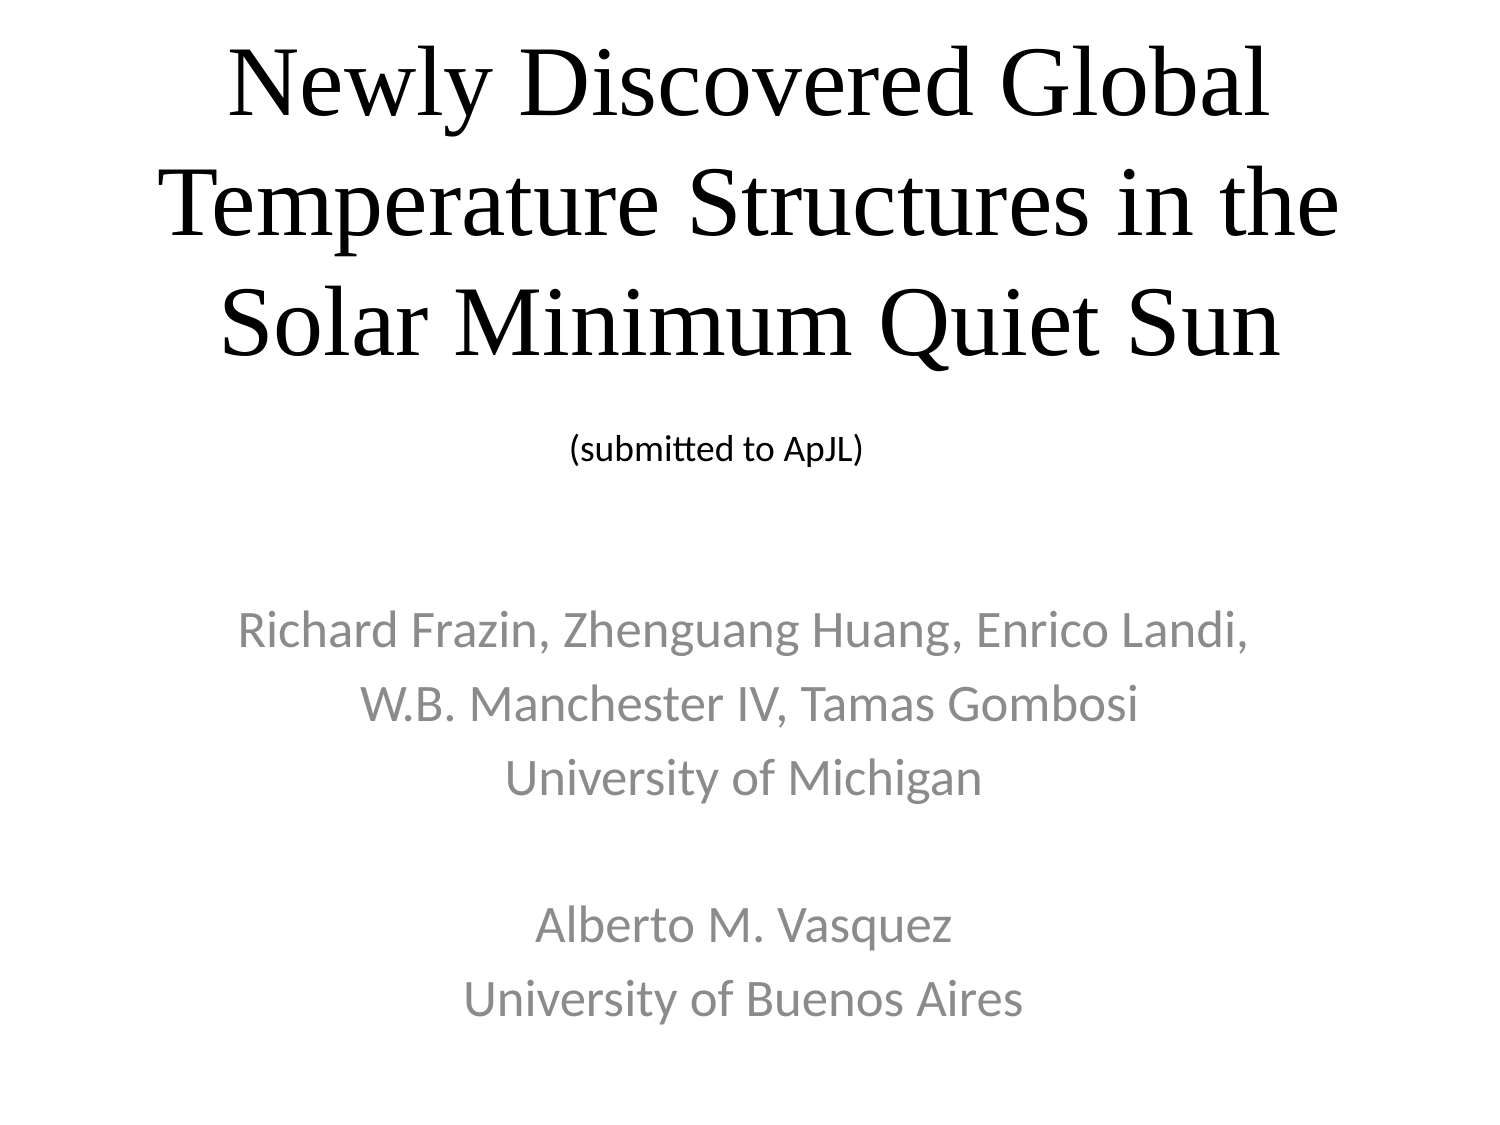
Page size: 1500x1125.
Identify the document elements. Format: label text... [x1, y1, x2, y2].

title Newly Discovered Global Temperature Structures in the Solar Minimum Quiet Sun [112, 0, 1388, 392]
text_box (submitted to ApJL) [553, 416, 880, 477]
subtitle Richard Frazin, Zhenguang Huang, Enrico Landi, W.B. Manchester IV, Tamas Gombosi University of Michigan Alberto M. Vasquez University of Buenos Aires [162, 587, 1325, 1038]
